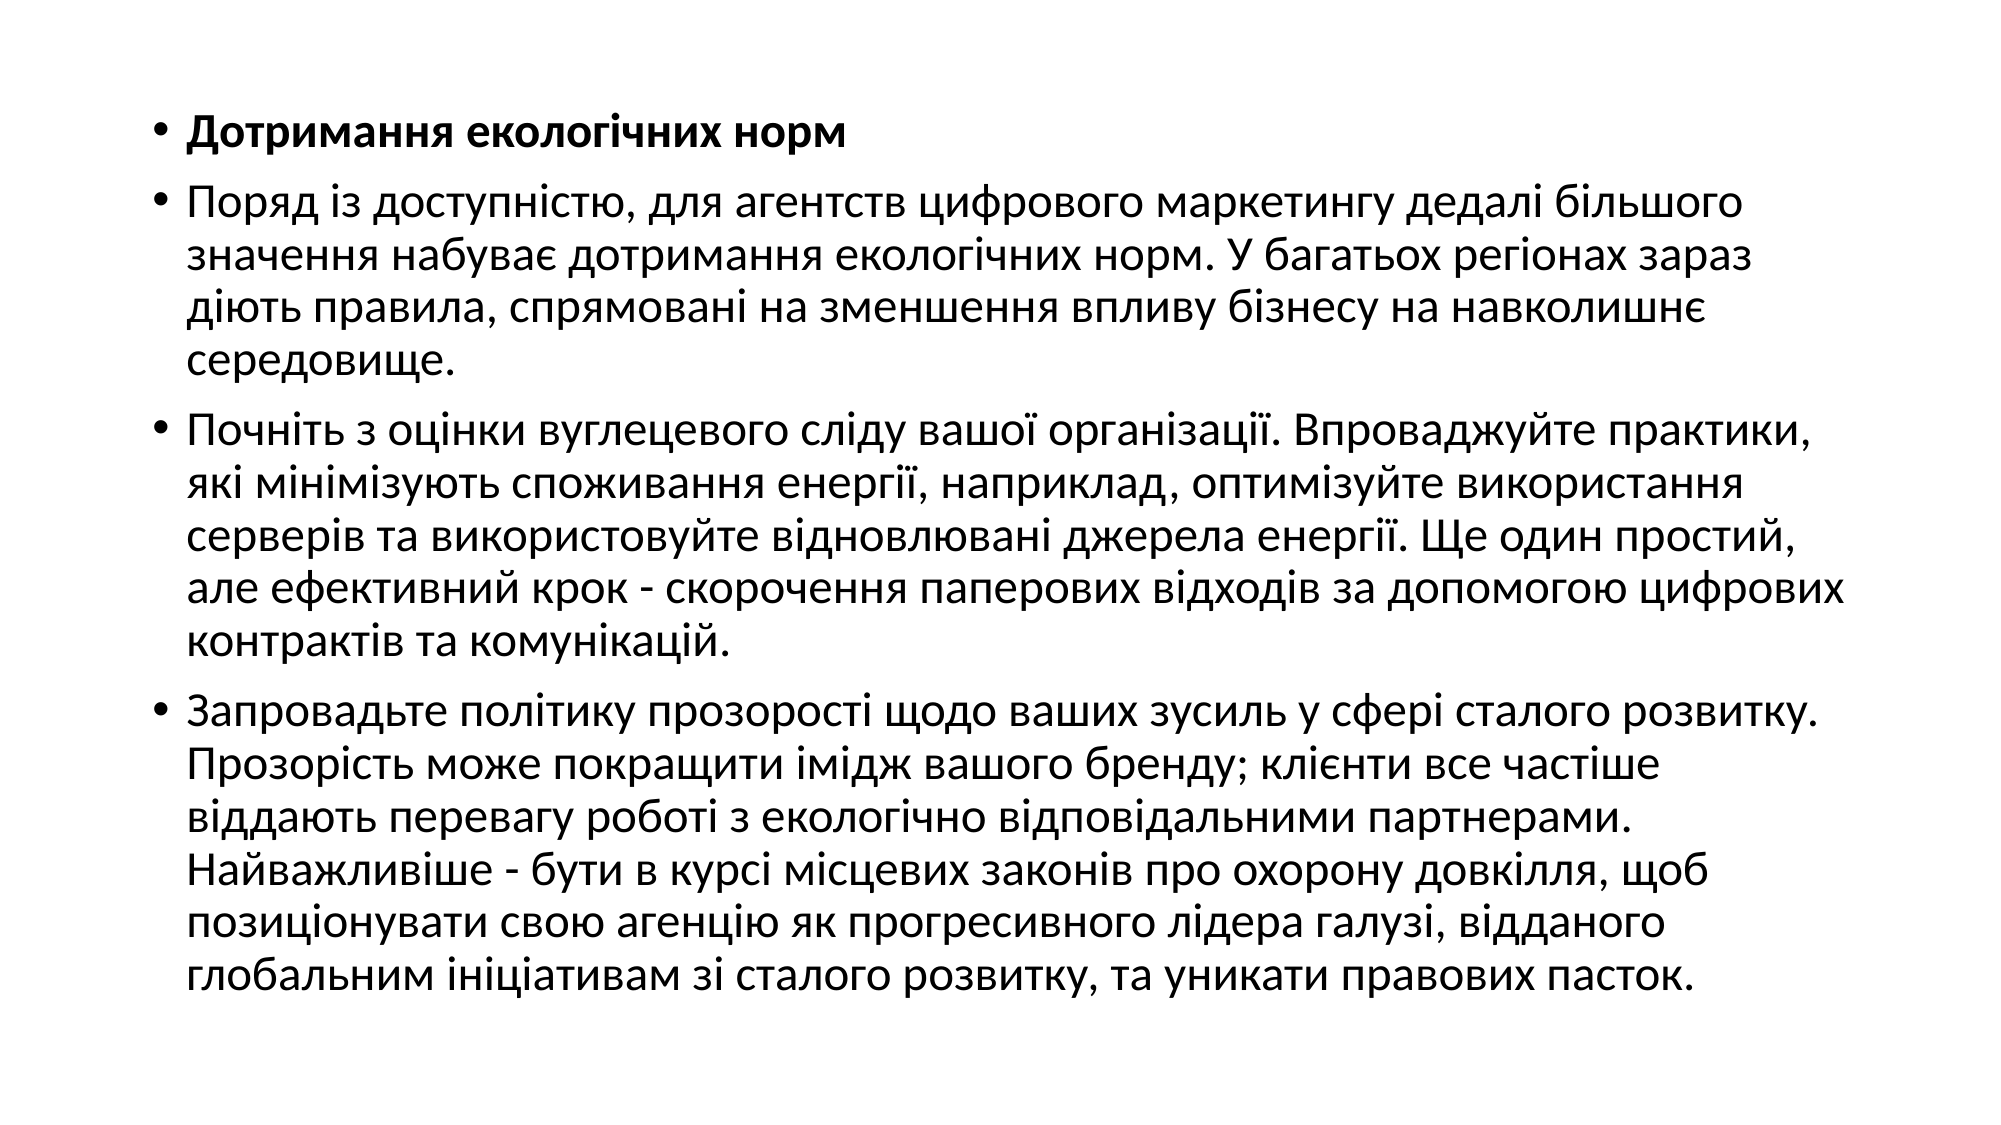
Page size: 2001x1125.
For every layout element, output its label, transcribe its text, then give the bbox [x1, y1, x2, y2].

list Дотримання екологічних норм Поряд із доступністю, для агентств цифрового маркетингу дедалі більшого значення набуває дотримання екологічних норм. У багатьох регіонах зараз діють правила, спрямовані на зменшення впливу бізнесу на навколишнє середовище. Почніть з оцінки вуглецевого сліду вашої організації. Впроваджуйте практики, які мінімізують споживання енергії, наприклад, оптимізуйте використання серверів та використовуйте відновлювані джерела енергії. Ще один простий, але ефективний крок - скорочення паперових відходів за допомогою цифрових контрактів та комунікацій. Запровадьте політику прозорості щодо ваших зусиль у сфері сталого розвитку. Прозорість може покращити імідж вашого бренду; клієнти все частіше віддають перевагу роботі з екологічно відповідальними партнерами. Найважливіше - бути в курсі місцевих законів про охорону довкілля, щоб позиціонувати свою агенцію як прогресивного лідера галузі, відданого глобальним ініціативам зі сталого розвитку, та уникати правових пасток. [137, 97, 1863, 1014]
